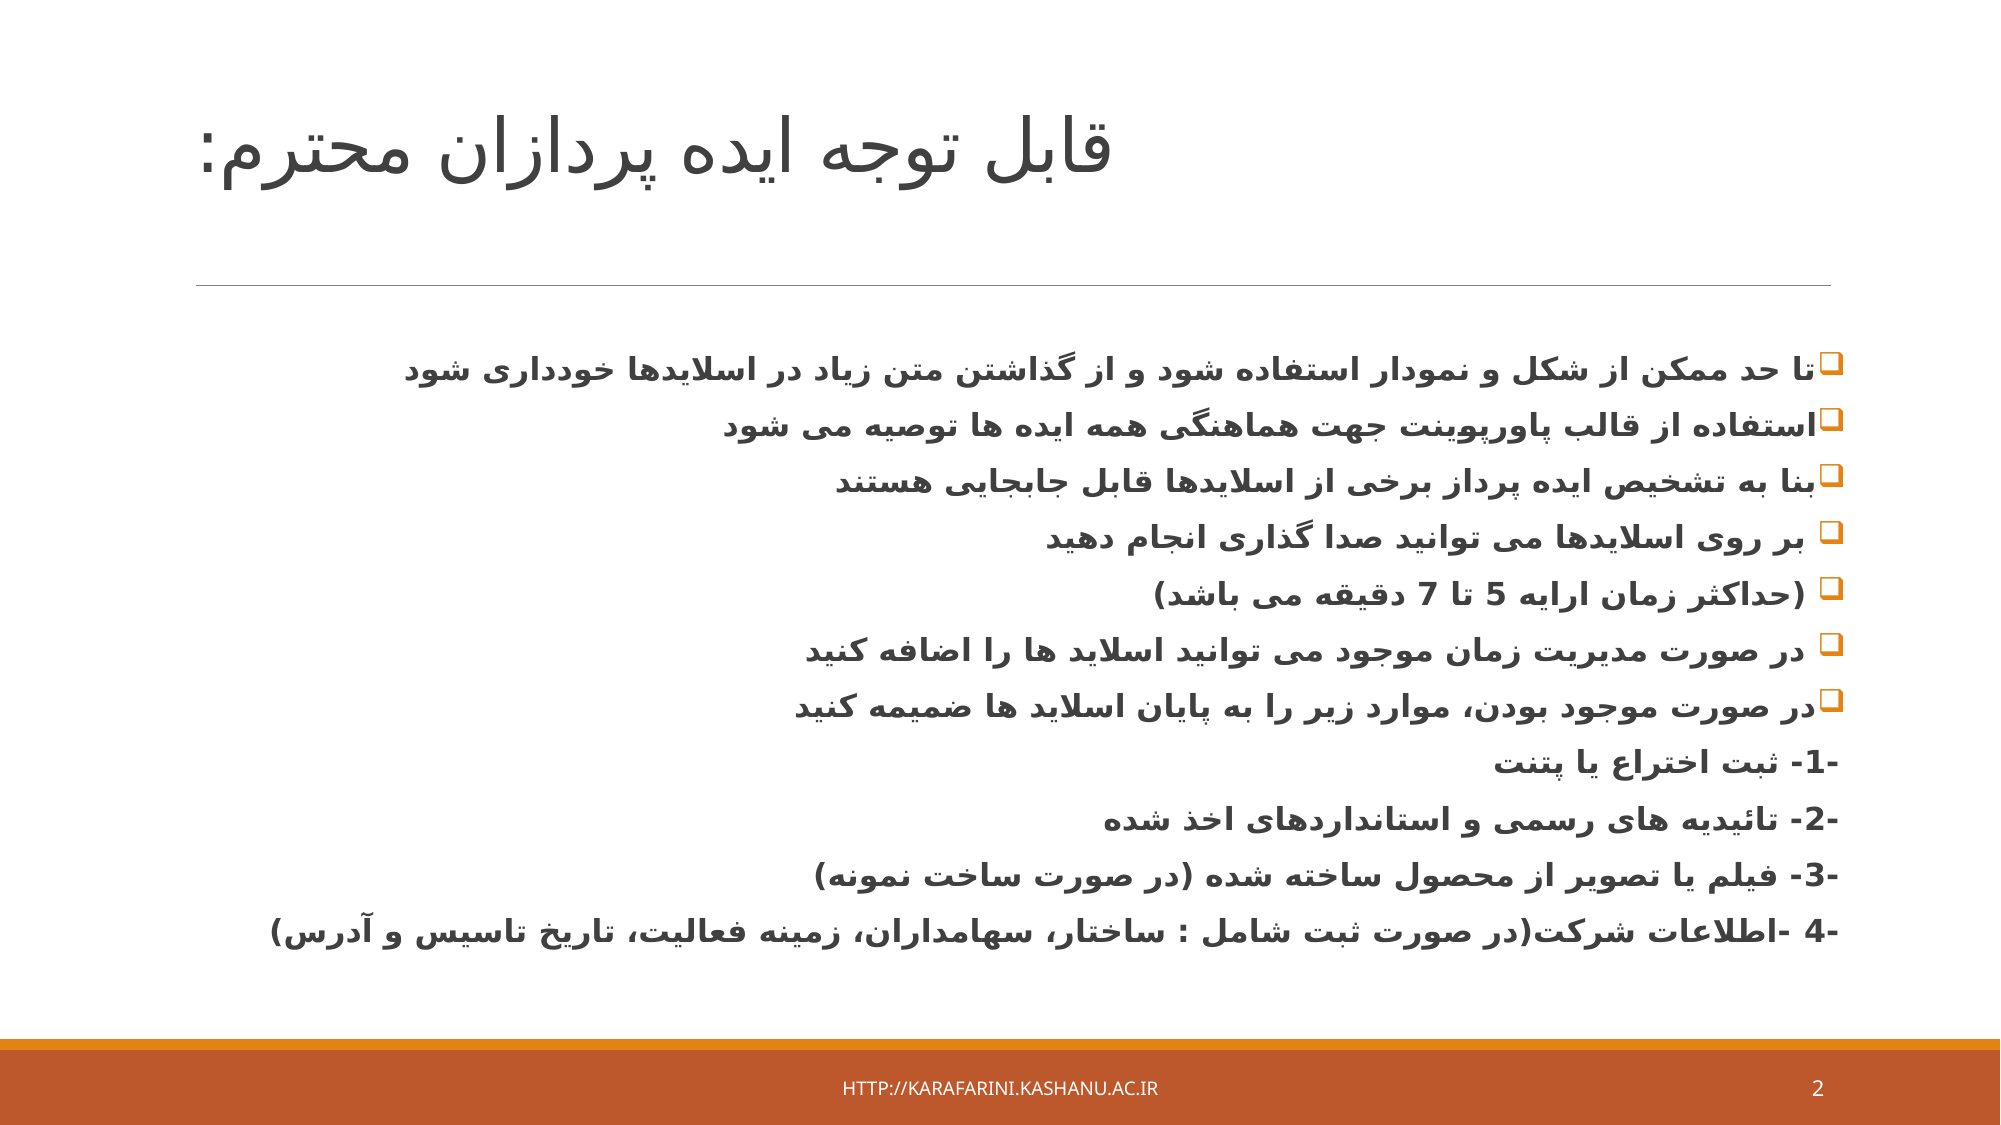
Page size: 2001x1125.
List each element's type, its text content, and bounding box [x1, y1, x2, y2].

title قابل توجه ایده پردازان محترم: [180, 47, 1830, 285]
list تا حد ممکن از شکل و نمودار استفاده شود و از گذاشتن متن زیاد در اسلایدها خودداری شود استفاده از قالب پاورپوینت جهت هماهنگی همه ایده ها توصیه می شود بنا به تشخیص ایده پرداز برخی از اسلایدها قابل جابجایی هستند بر روی اسلایدها می توانید صدا گذاری انجام دهید (حداکثر زمان ارایه 5 تا 7 دقیقه می باشد) در صورت مدیریت زمان موجود می توانید اسلاید ها را اضافه کنید در صورت موجود بودن، موارد زیر را به پایان اسلاید ها ضمیمه کنید -1- ثبت اختراع یا پتنت -2- تائیدیه های رسمی و استانداردهای اخذ شده -3- فیلم یا تصویر از محصول ساخته شده (در صورت ساخت نمونه) -4 -اطلاعات شرکت(در صورت ثبت شامل : ساختار، سهامداران، زمینه فعالیت، تاریخ تاسیس و آدرس) [180, 285, 1840, 963]
slide_number 2 [1624, 1059, 1840, 1120]
footer http://karafarini.kashanu.ac.ir [604, 1059, 1396, 1120]
